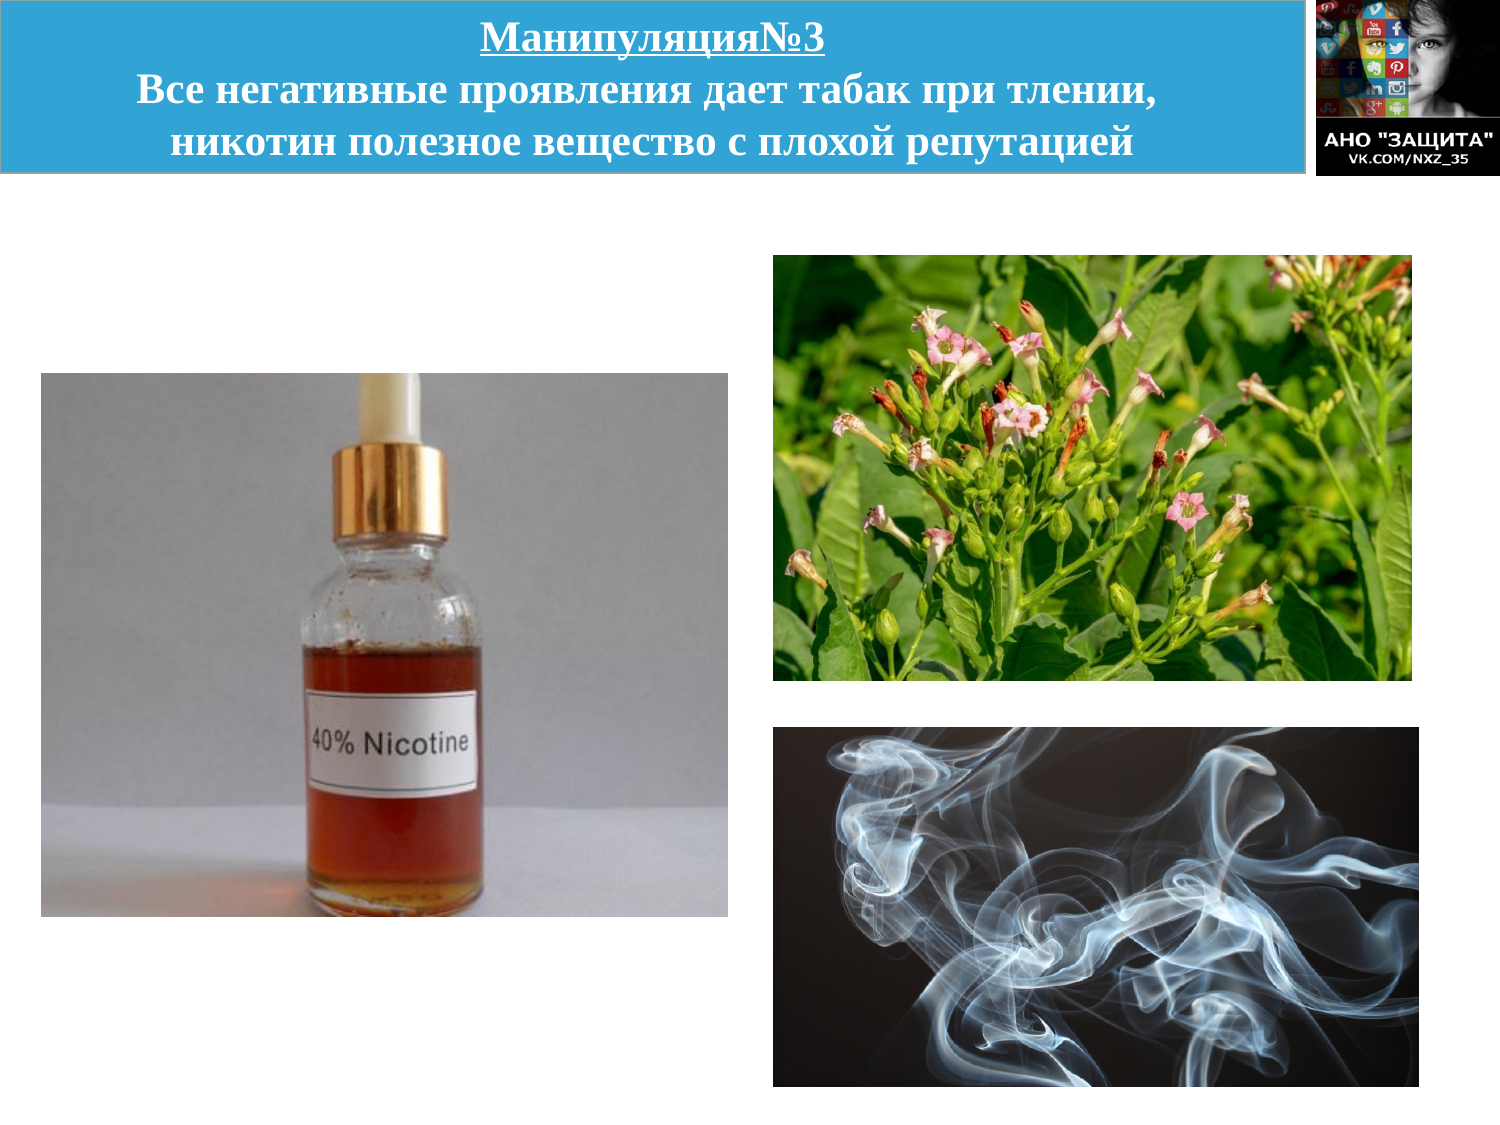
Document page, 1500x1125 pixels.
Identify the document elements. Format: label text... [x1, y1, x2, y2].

picture [1316, 0, 1500, 177]
title Манипуляция№3 Все негативные проявления дает табак при тлении, никотин полезное вещество с плохой репутацией [0, 0, 1306, 173]
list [773, 255, 1412, 681]
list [40, 373, 729, 918]
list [773, 727, 1419, 1087]
